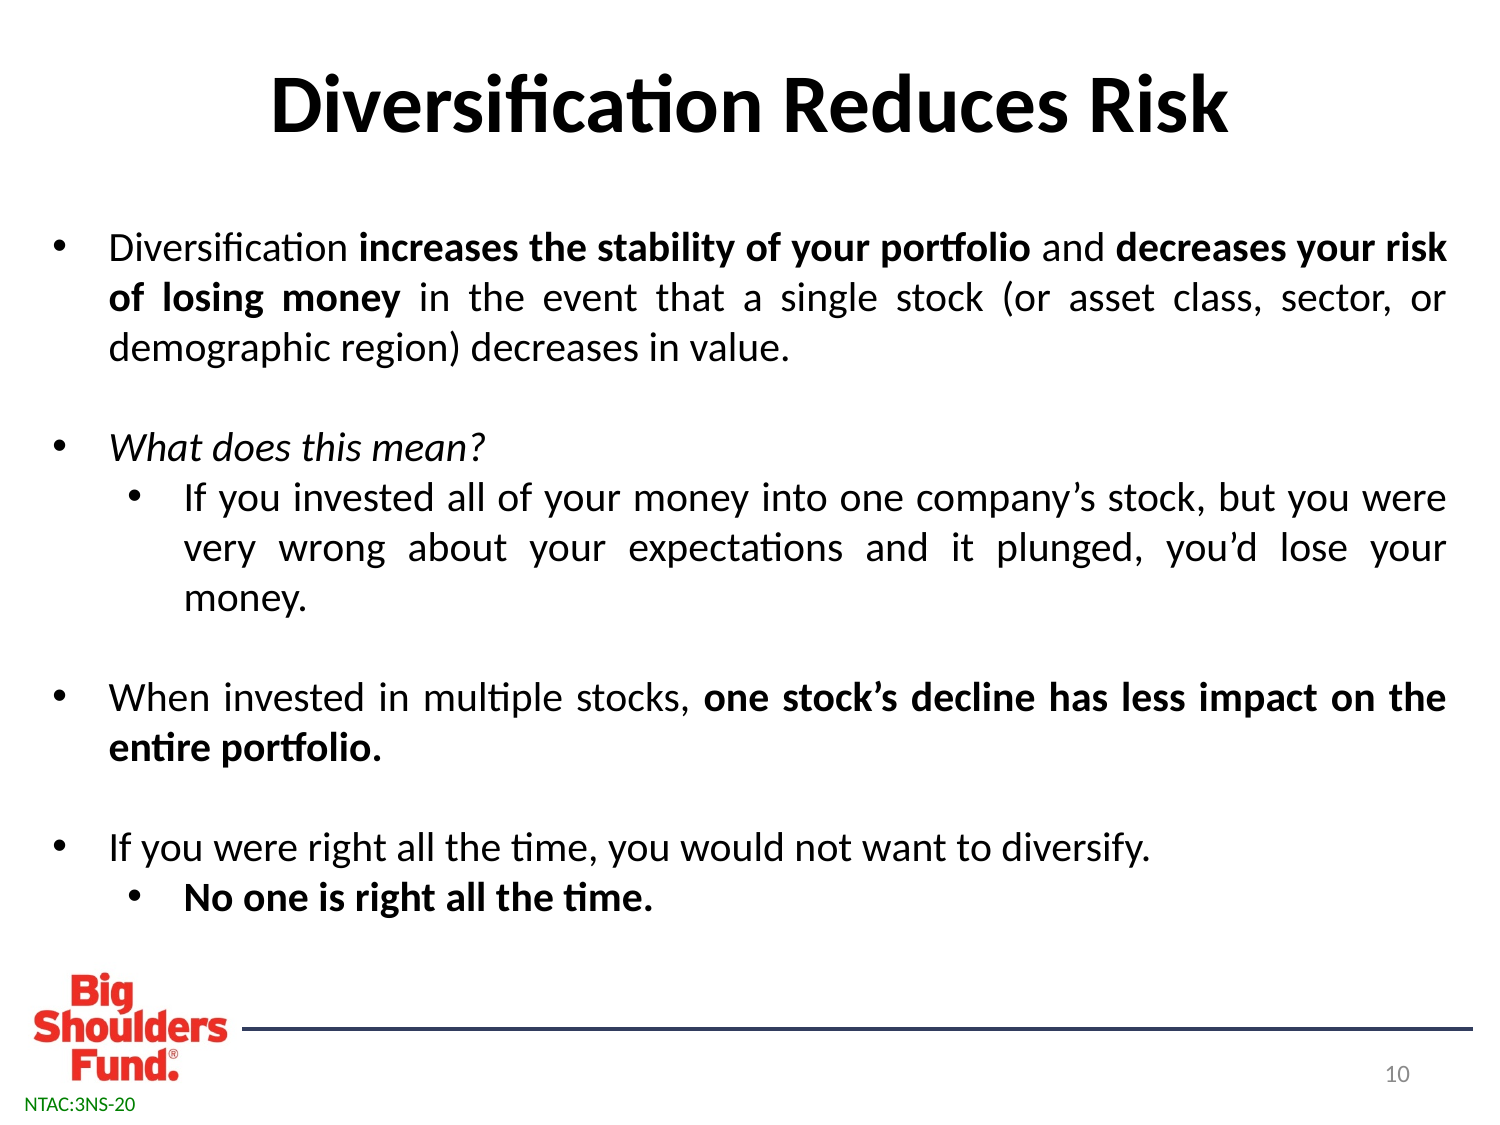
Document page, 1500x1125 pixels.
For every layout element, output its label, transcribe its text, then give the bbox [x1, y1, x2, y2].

picture [17, 962, 1473, 1091]
title Diversification Reduces Risk [0, 5, 1500, 194]
slide_number 10 [1074, 1042, 1425, 1103]
text_box Diversification increases the stability of your portfolio and decreases your risk of losing money in the event that a single stock (or asset class, sector, or demographic region) decreases in value. What does this mean? If you invested all of your money into one company’s stock, but you were very wrong about your expectations and it plunged, you’d lose your money. When invested in multiple stocks, one stock’s decline has less impact on the entire portfolio. If you were right all the time, you would not want to diversify. No one is right all the time. [37, 212, 1463, 928]
